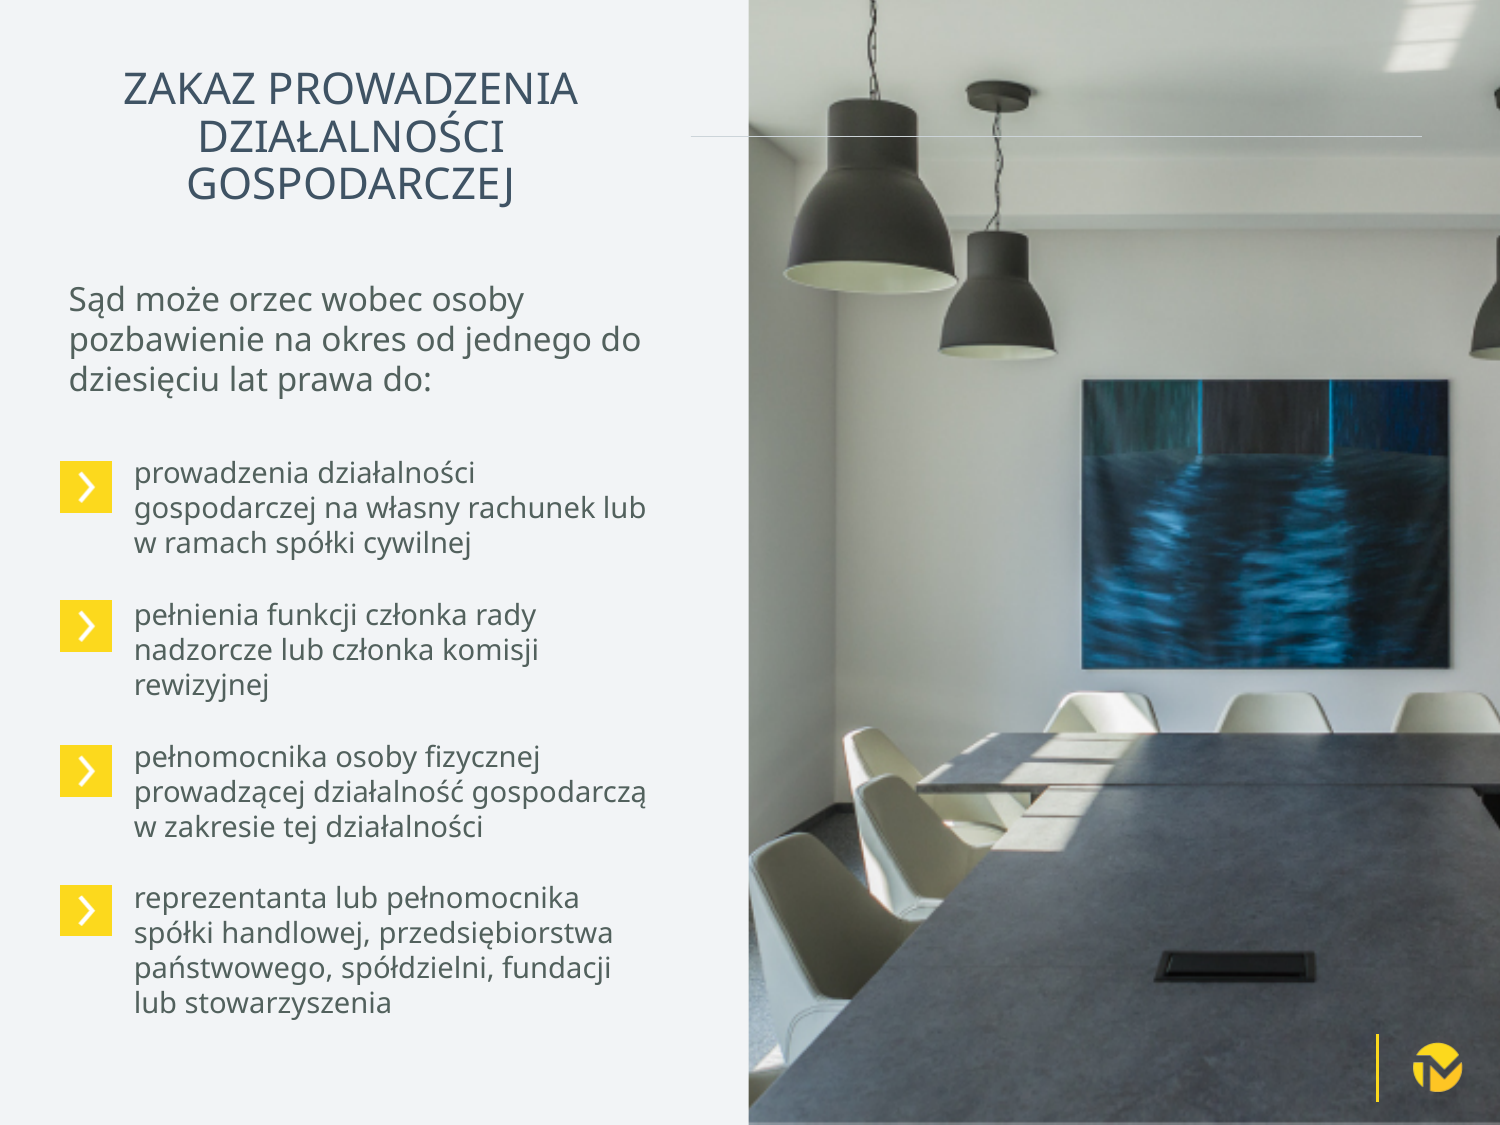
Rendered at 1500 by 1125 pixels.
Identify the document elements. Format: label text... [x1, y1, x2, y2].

title ZAKAZ PROWADZENIA DZIAŁALNOŚCI GOSPODARCZEJ [54, 58, 649, 218]
text_box pełnienia funkcji członka rady nadzorcze lub członka komisji rewizyjnej [118, 589, 675, 709]
picture [60, 745, 112, 797]
picture [748, 0, 1500, 1125]
text_box Sąd może orzec wobec osoby pozbawienie na okres od jednego do dziesięciu lat prawa do: [54, 270, 675, 446]
text_box reprezentanta lub pełnomocnika spółki handlowej, przedsiębiorstwa państwowego, spółdzielni, fundacji lub stowarzyszenia [118, 872, 675, 1027]
text_box prowadzenia działalności gospodarczej na własny rachunek lub w ramach spółki cywilnej [118, 447, 675, 567]
picture [60, 884, 112, 936]
picture [60, 461, 112, 513]
text_box pełnomocnika osoby fizycznej prowadzącej działalność gospodarczą w zakresie tej działalności [118, 730, 675, 851]
picture [60, 600, 112, 652]
